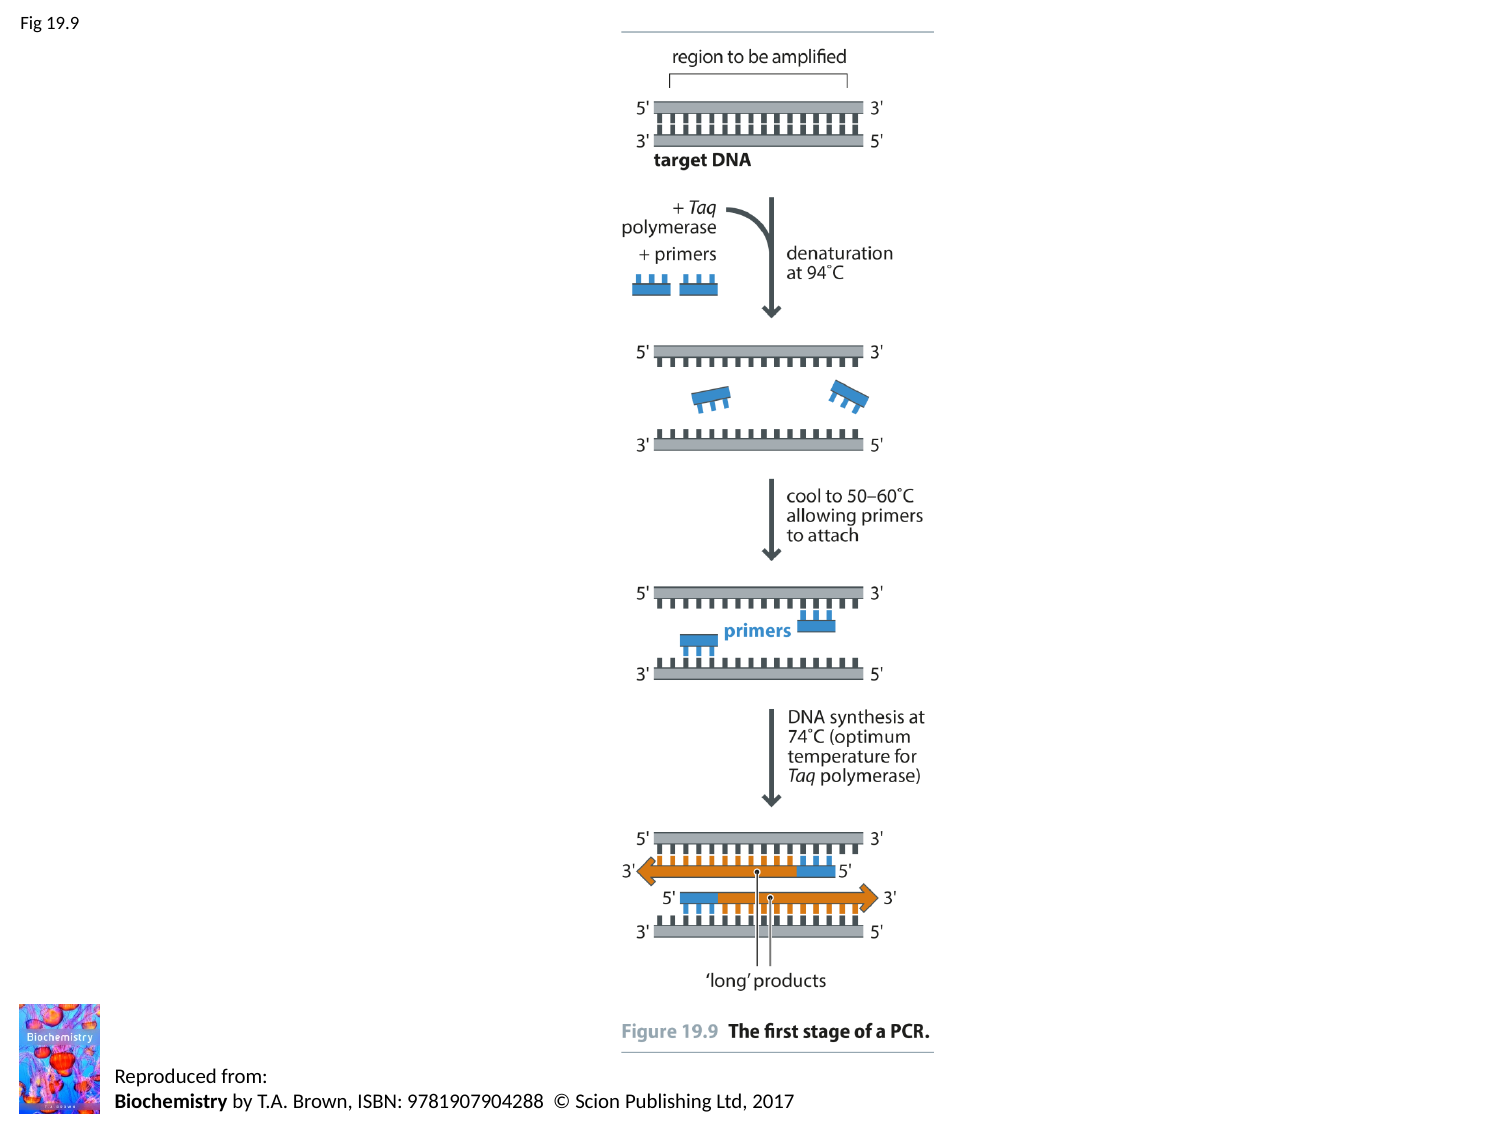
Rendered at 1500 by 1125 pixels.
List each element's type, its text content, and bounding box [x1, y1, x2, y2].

title Fig 19.9 [0, 2, 100, 41]
picture [19, 1004, 101, 1114]
text_box Reproduced from: Biochemistry by T.A. Brown, ISBN: 9781907904288 © Scion Publishing Ltd, 2017 [101, 1055, 838, 1121]
picture [612, 25, 938, 1064]
